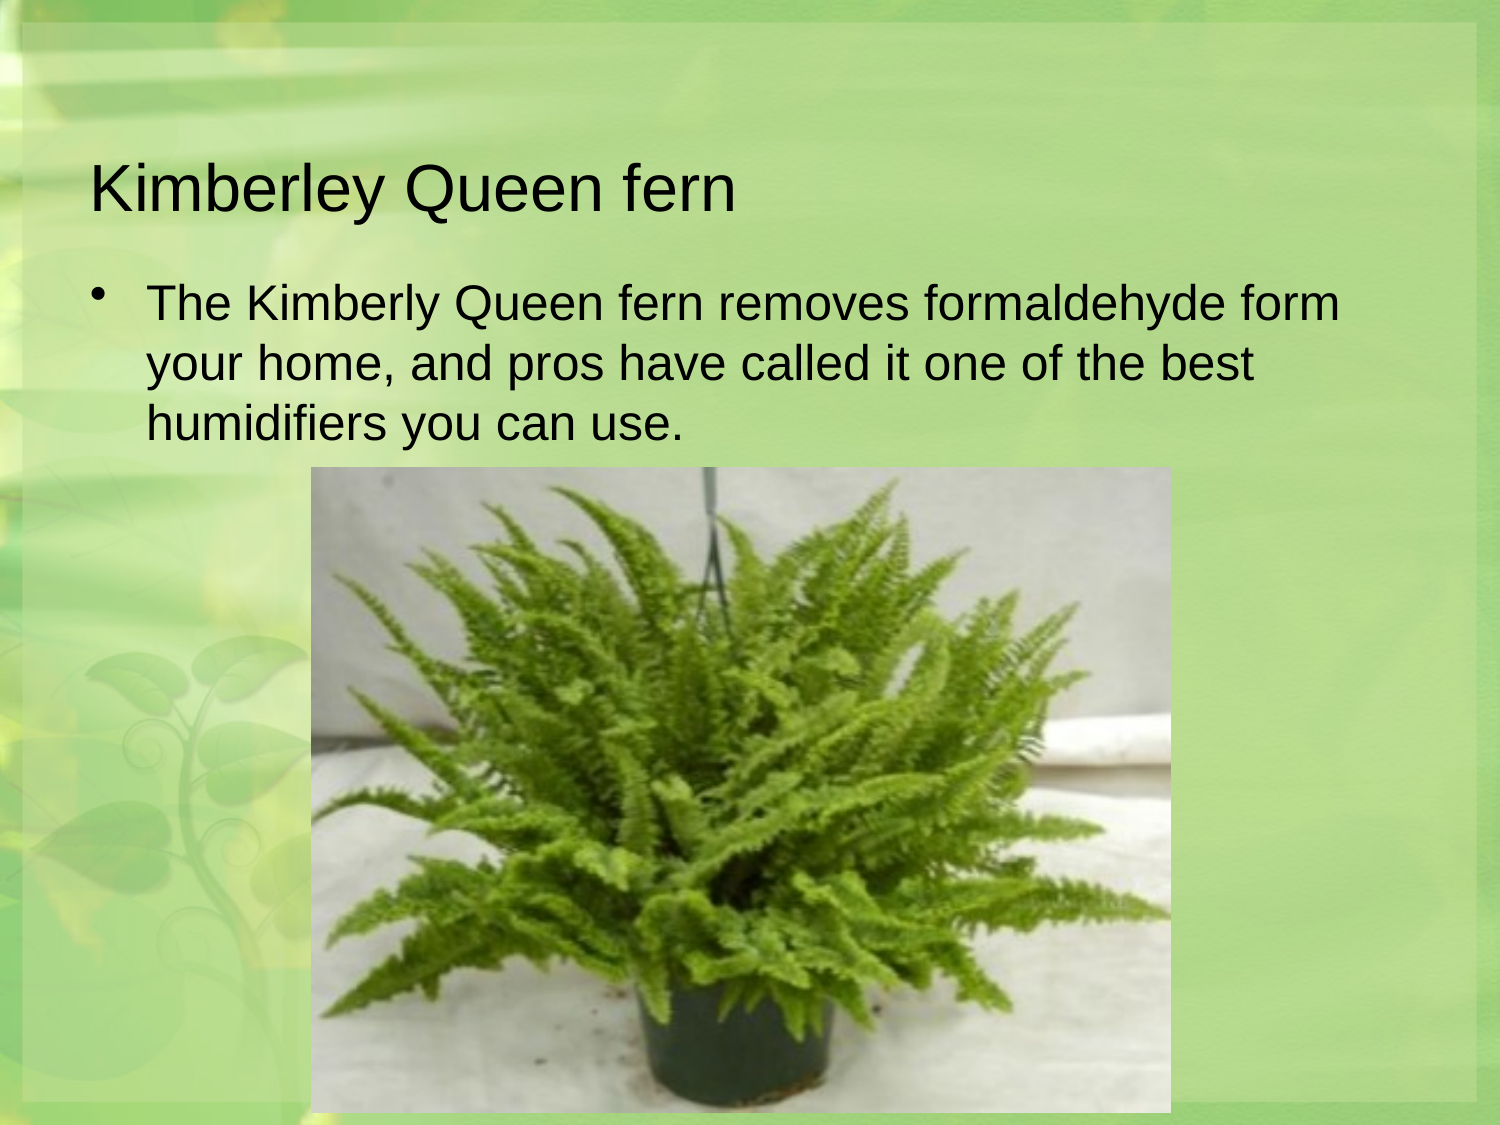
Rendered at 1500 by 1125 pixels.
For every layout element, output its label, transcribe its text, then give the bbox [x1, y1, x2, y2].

picture [0, 0, 1500, 1125]
title Kimberley Queen fern [74, 45, 1425, 233]
list The Kimberly Queen fern removes formaldehyde form your home, and pros have called it one of the best humidifiers you can use. [74, 262, 1425, 1005]
